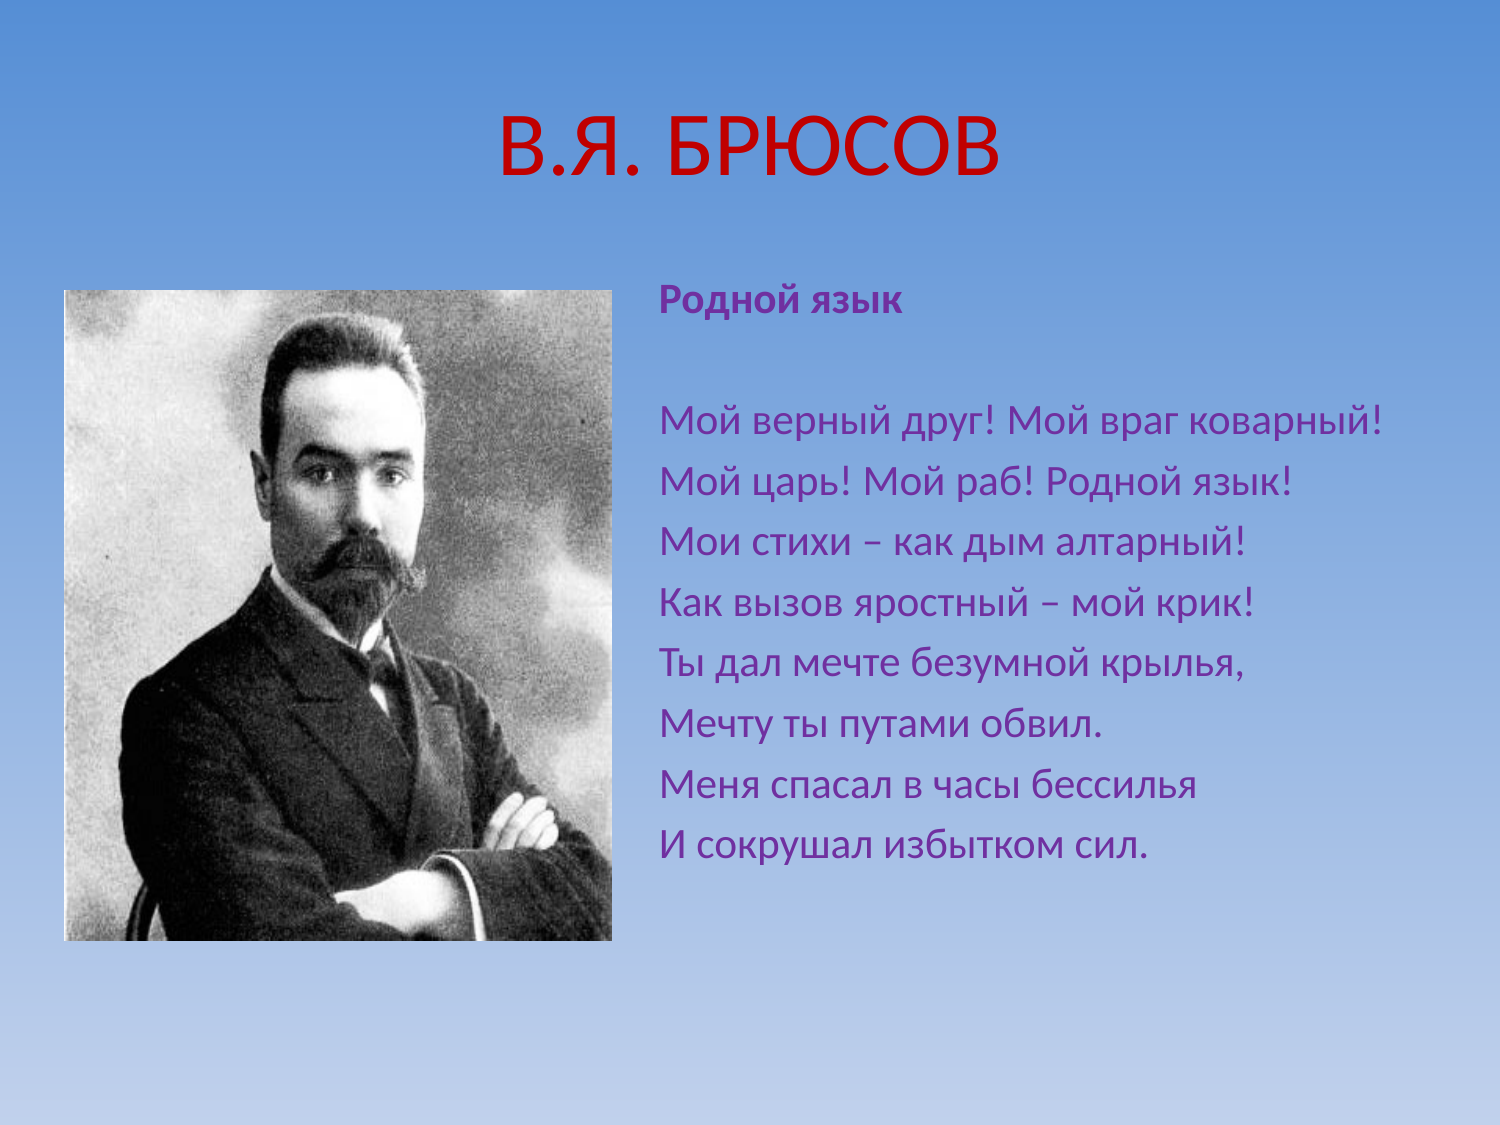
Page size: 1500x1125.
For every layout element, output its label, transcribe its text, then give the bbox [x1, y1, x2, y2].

list Родной язык Мой верный друг! Мой враг коварный! Мой царь! Мой раб! Родной язык! Мои стихи – как дым алтарный! Как вызов яростный – мой крик! Ты дал мечте безумной крылья, Мечту ты путами обвил. Меня спасал в часы бессилья И сокрушал избытком сил. [643, 262, 1447, 1005]
title В.Я. БРЮСОВ [75, 45, 1425, 233]
picture [64, 290, 612, 941]
